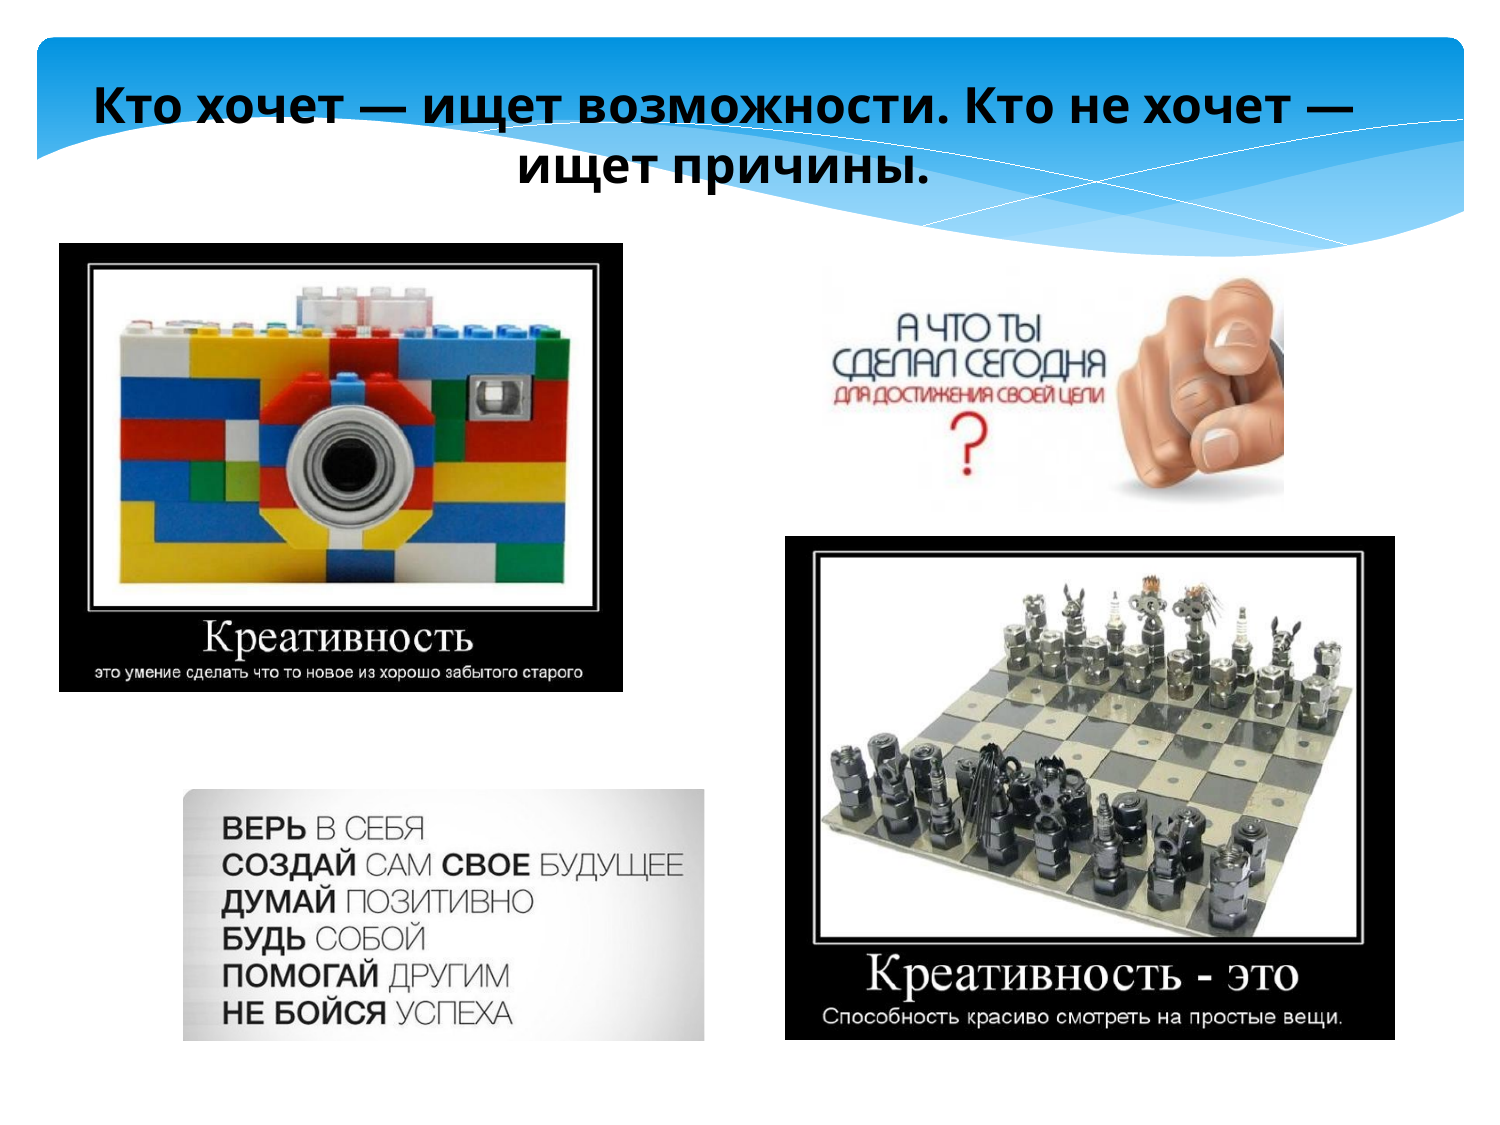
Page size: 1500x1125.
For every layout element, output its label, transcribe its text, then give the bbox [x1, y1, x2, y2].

picture [785, 536, 1395, 1040]
picture [822, 266, 1284, 512]
picture [59, 243, 623, 692]
picture [182, 789, 705, 1042]
text_box Кто хочет — ищет возможности. Кто не хочет — ищет причины. [76, 66, 1371, 202]
